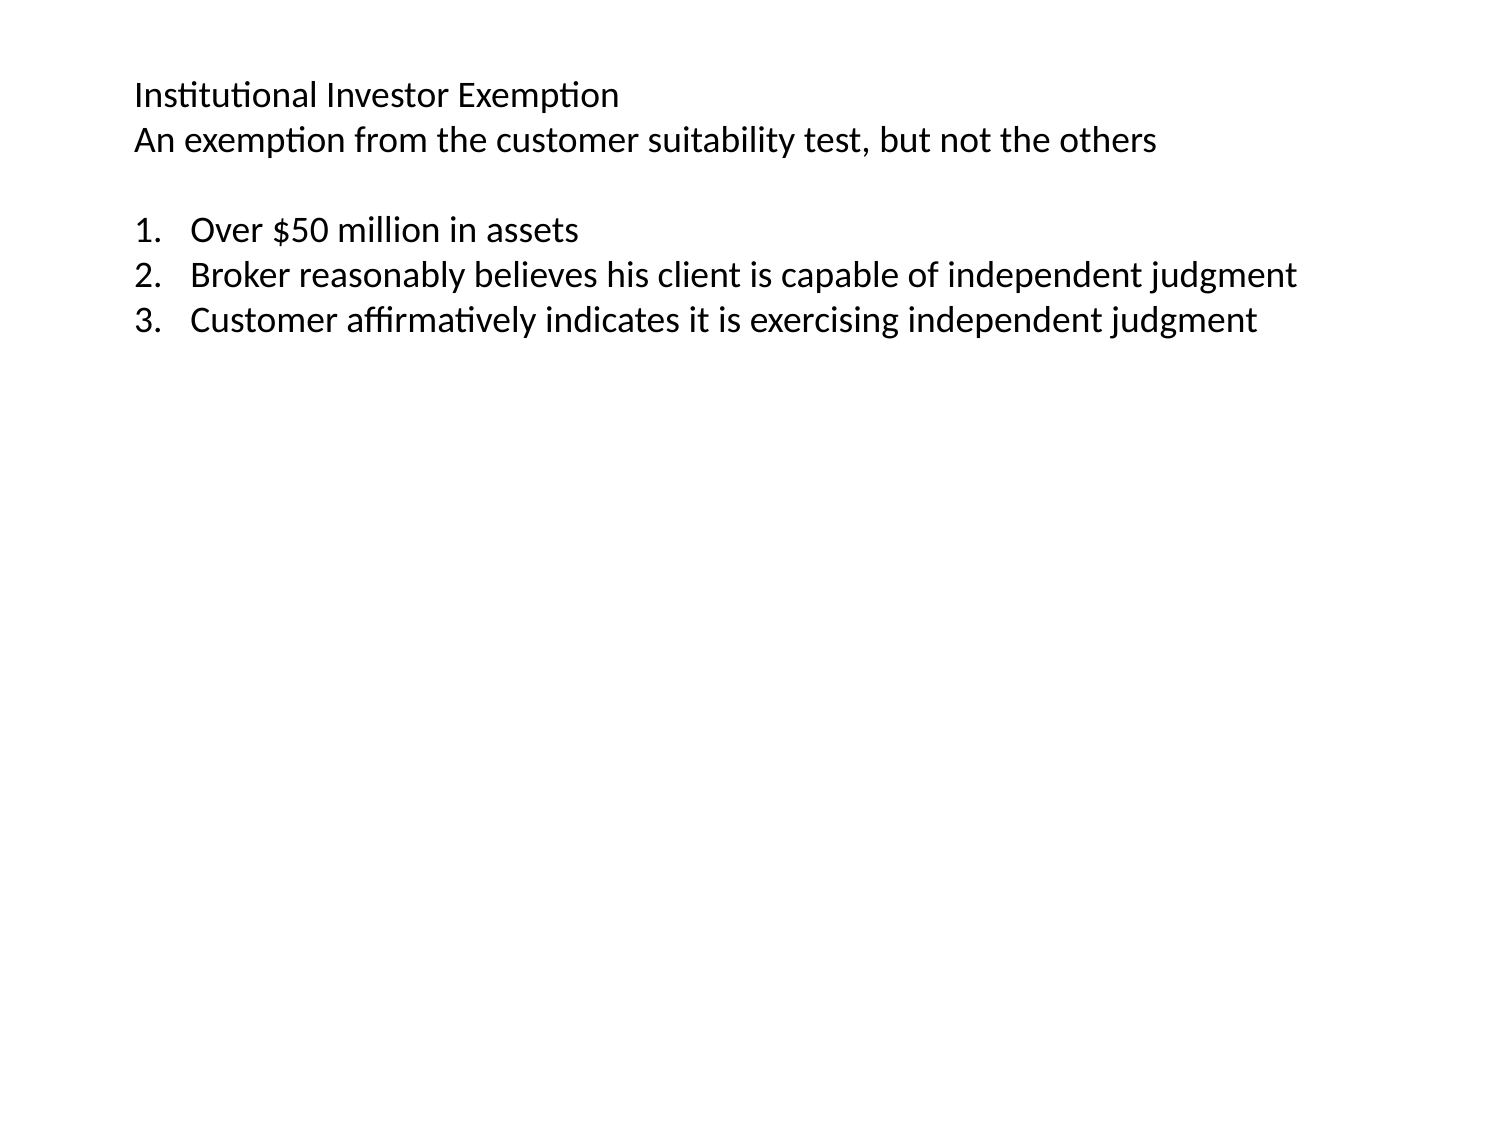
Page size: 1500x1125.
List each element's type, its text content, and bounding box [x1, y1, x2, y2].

text_box Institutional Investor Exemption An exemption from the customer suitability test, but not the others Over $50 million in assets Broker reasonably believes his client is capable of independent judgment Customer affirmatively indicates it is exercising independent judgment [119, 62, 1323, 348]
